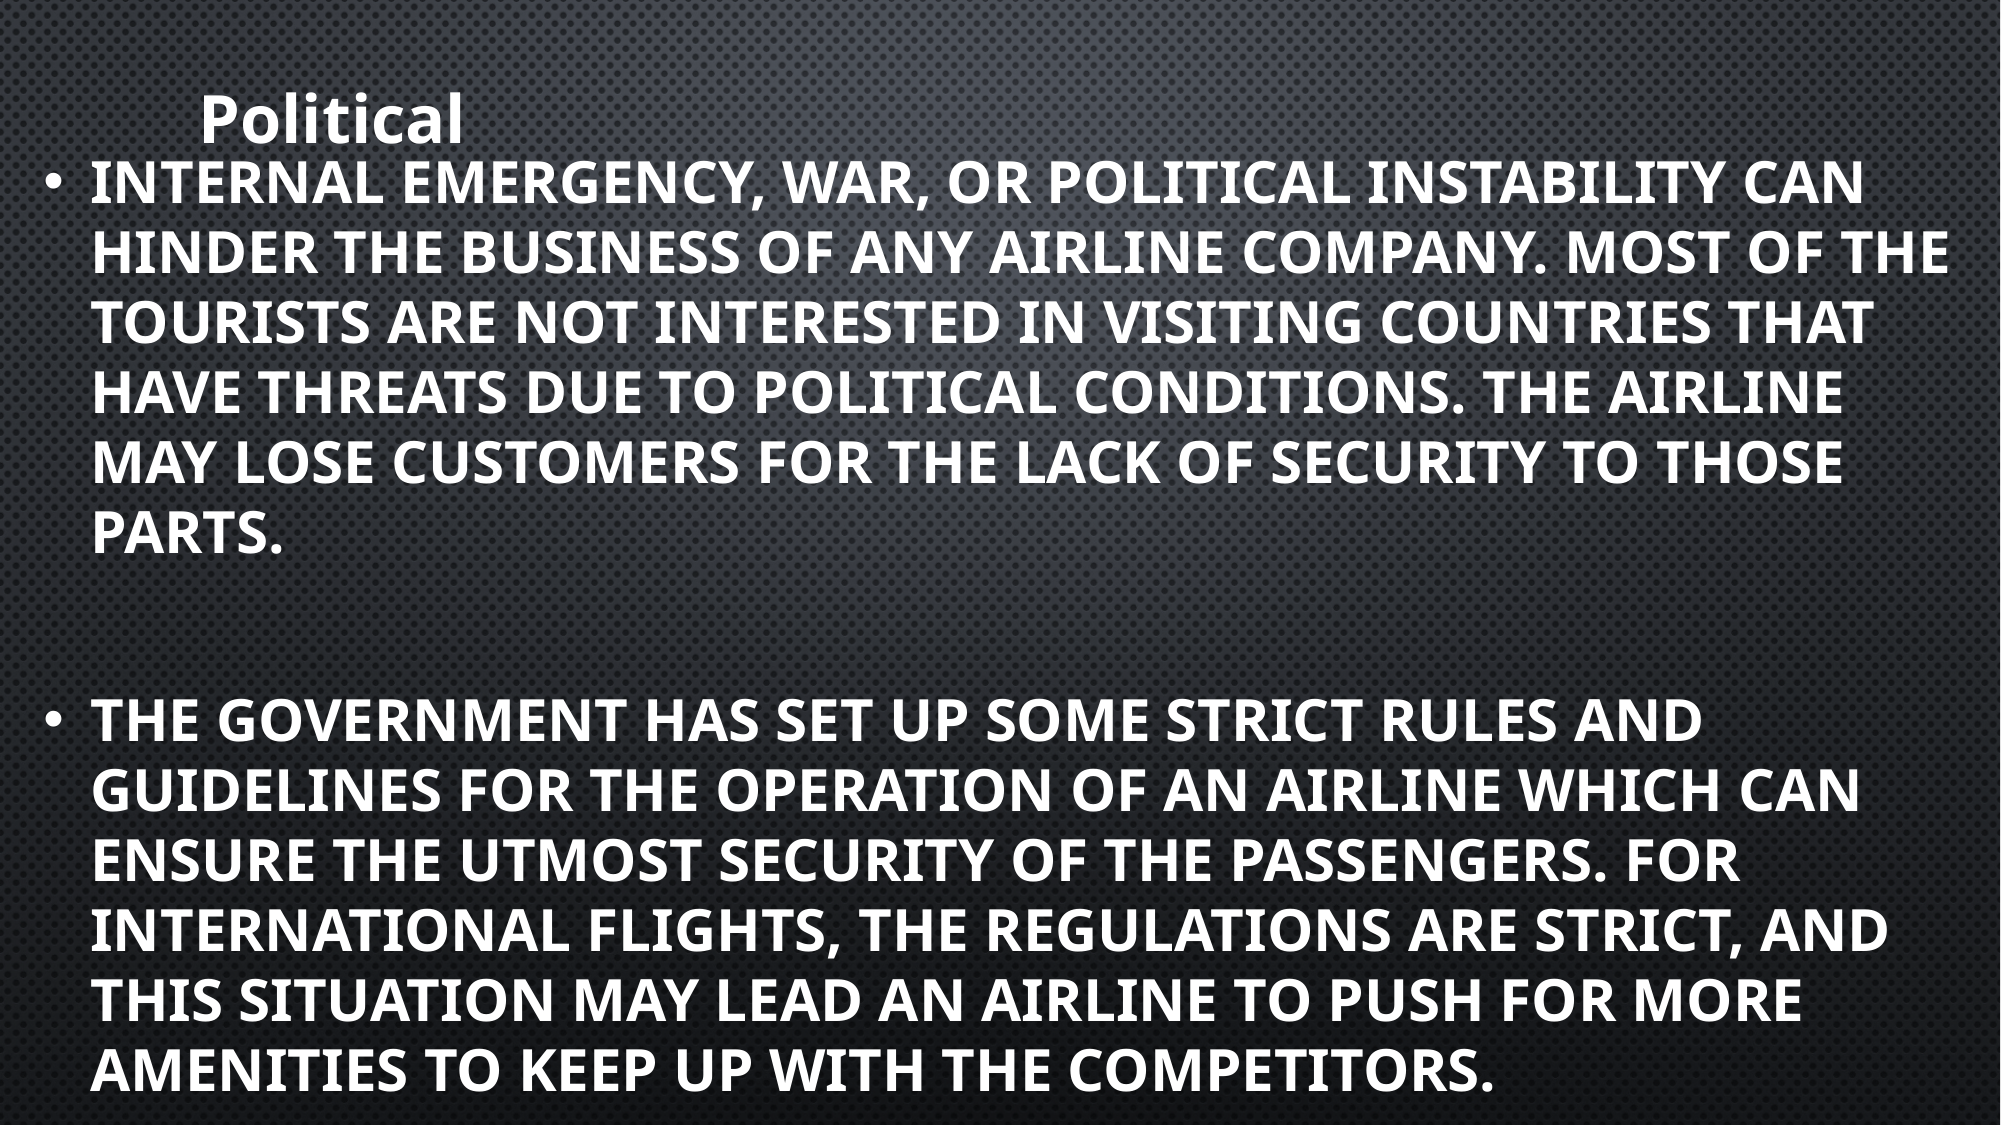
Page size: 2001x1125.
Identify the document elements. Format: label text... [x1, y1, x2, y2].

text_box Political [183, 69, 482, 164]
list Internal emergency, war, or political instability can hinder the business of any airline company. Most of the tourists are not interested in visiting countries that have threats due to political conditions. The airline may lose customers for the lack of security to those parts. The government has set up some strict rules and guidelines for the operation of an airline which can ensure the utmost security of the passengers. For international flights, the regulations are strict, and this situation may lead an airline to push for more amenities to keep up with the competitors. [28, 226, 1987, 1023]
